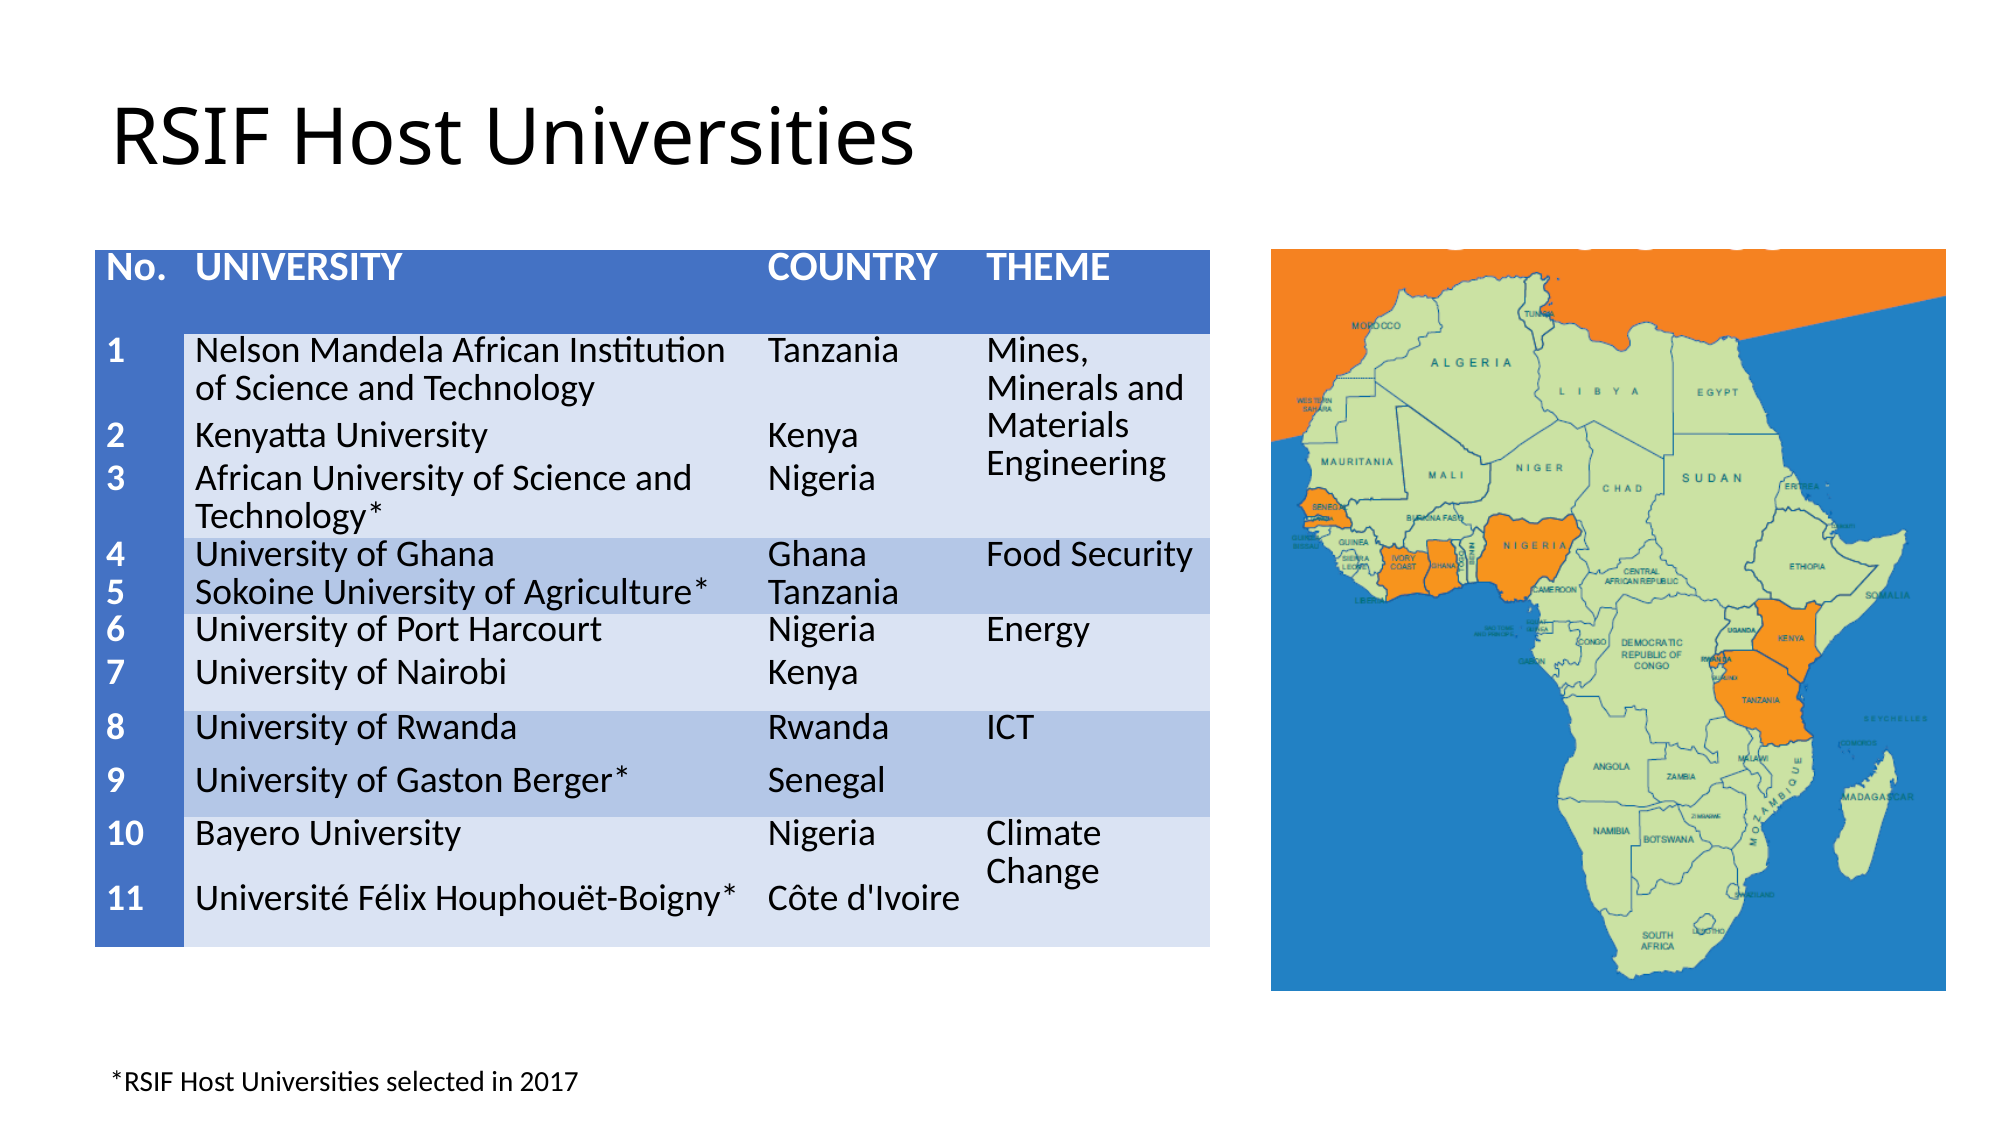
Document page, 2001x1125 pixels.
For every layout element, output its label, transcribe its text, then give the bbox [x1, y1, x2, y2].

table_header COUNTRY [757, 250, 975, 334]
table_cell Côte d'Ivoire [757, 882, 975, 947]
table_cell Rwanda [757, 711, 975, 764]
table_cell Kenyatta University [184, 419, 757, 463]
table_cell Bayero University [184, 817, 757, 882]
table_cell Senegal [757, 764, 975, 817]
table_cell Nelson Mandela African Institution of Science and Technology [184, 334, 757, 419]
table_header No. [95, 250, 184, 334]
table_cell University of Nairobi [184, 656, 757, 711]
table_cell 7 [95, 656, 184, 711]
picture [1271, 249, 1946, 991]
table_cell Sokoine University of Agriculture* [184, 576, 757, 614]
table_cell Tanzania [757, 576, 975, 614]
table_cell 9 [95, 764, 184, 817]
table_cell 5 [95, 576, 184, 614]
table_cell Kenya [757, 656, 975, 711]
table_cell 1 [95, 334, 184, 419]
table_cell Energy [975, 614, 1210, 711]
table_header UNIVERSITY [184, 250, 757, 334]
table_cell 6 [95, 614, 184, 656]
table_cell University of Port Harcourt [184, 614, 757, 656]
table_cell Université Félix Houphouët-Boigny* [184, 882, 757, 947]
table_cell Tanzania [757, 334, 975, 419]
table_cell 10 [95, 817, 184, 882]
table_cell University of Gaston Berger* [184, 764, 757, 817]
table_cell Ghana [757, 538, 975, 576]
table_cell University of Rwanda [184, 711, 757, 764]
table_cell University of Ghana [184, 538, 757, 576]
table_cell 2 [95, 419, 184, 463]
table_cell 4 [95, 538, 184, 576]
table_cell ICT [975, 711, 1210, 817]
table_cell African University of Science and Technology* [184, 463, 757, 538]
table_cell Climate Change [975, 817, 1210, 947]
text_box *RSIF Host Universities selected in 2017 [94, 1054, 776, 1105]
table_cell Nigeria [757, 817, 975, 882]
table_cell Mines, Minerals and Materials Engineering [975, 334, 1210, 538]
table_cell Food Security [975, 538, 1210, 614]
table_header THEME [975, 250, 1210, 334]
table_cell 11 [95, 882, 184, 947]
table_cell 8 [95, 711, 184, 764]
table_cell Kenya [757, 419, 975, 463]
table_cell 3 [95, 463, 184, 538]
table_cell Nigeria [757, 614, 975, 656]
table_cell Nigeria [757, 463, 975, 538]
title RSIF Host Universities [94, 88, 1863, 190]
